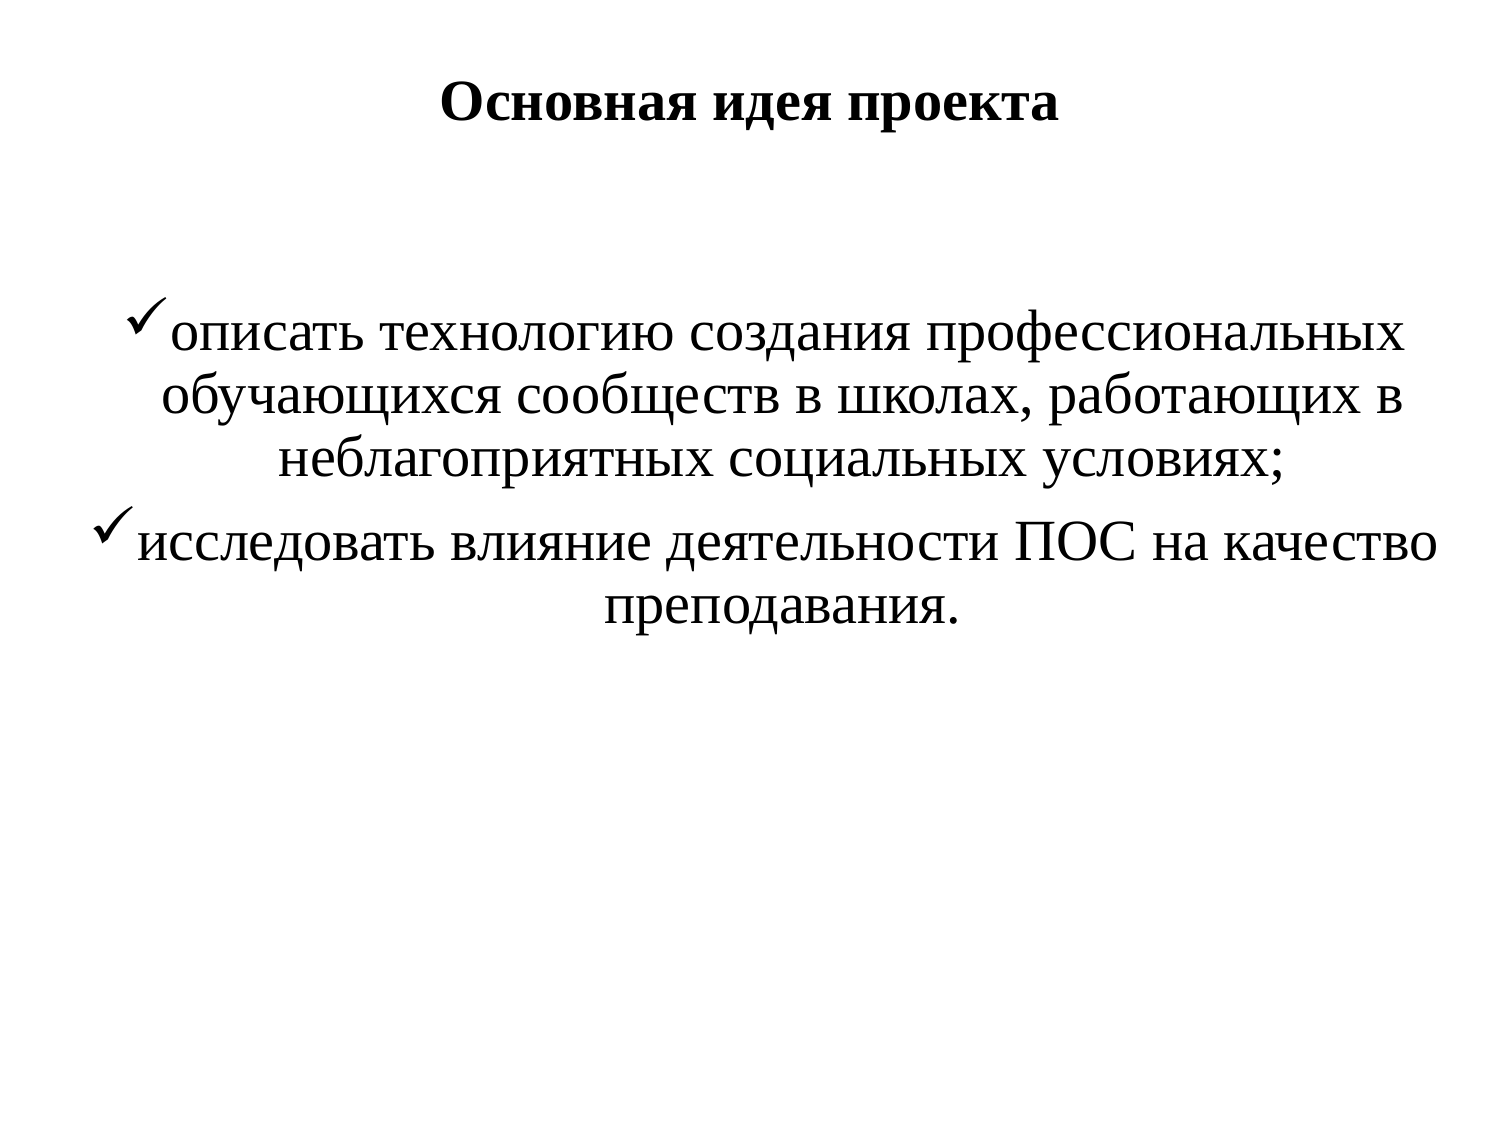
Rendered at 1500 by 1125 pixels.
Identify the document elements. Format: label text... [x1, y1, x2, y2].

list описать технологию создания профессиональных обучающихся сообществ в школах, работающих в неблагоприятных социальных условиях; исследовать влияние деятельности ПОС на качество преподавания. [60, 292, 1469, 676]
title Основная идея проекта [103, 39, 1397, 139]
